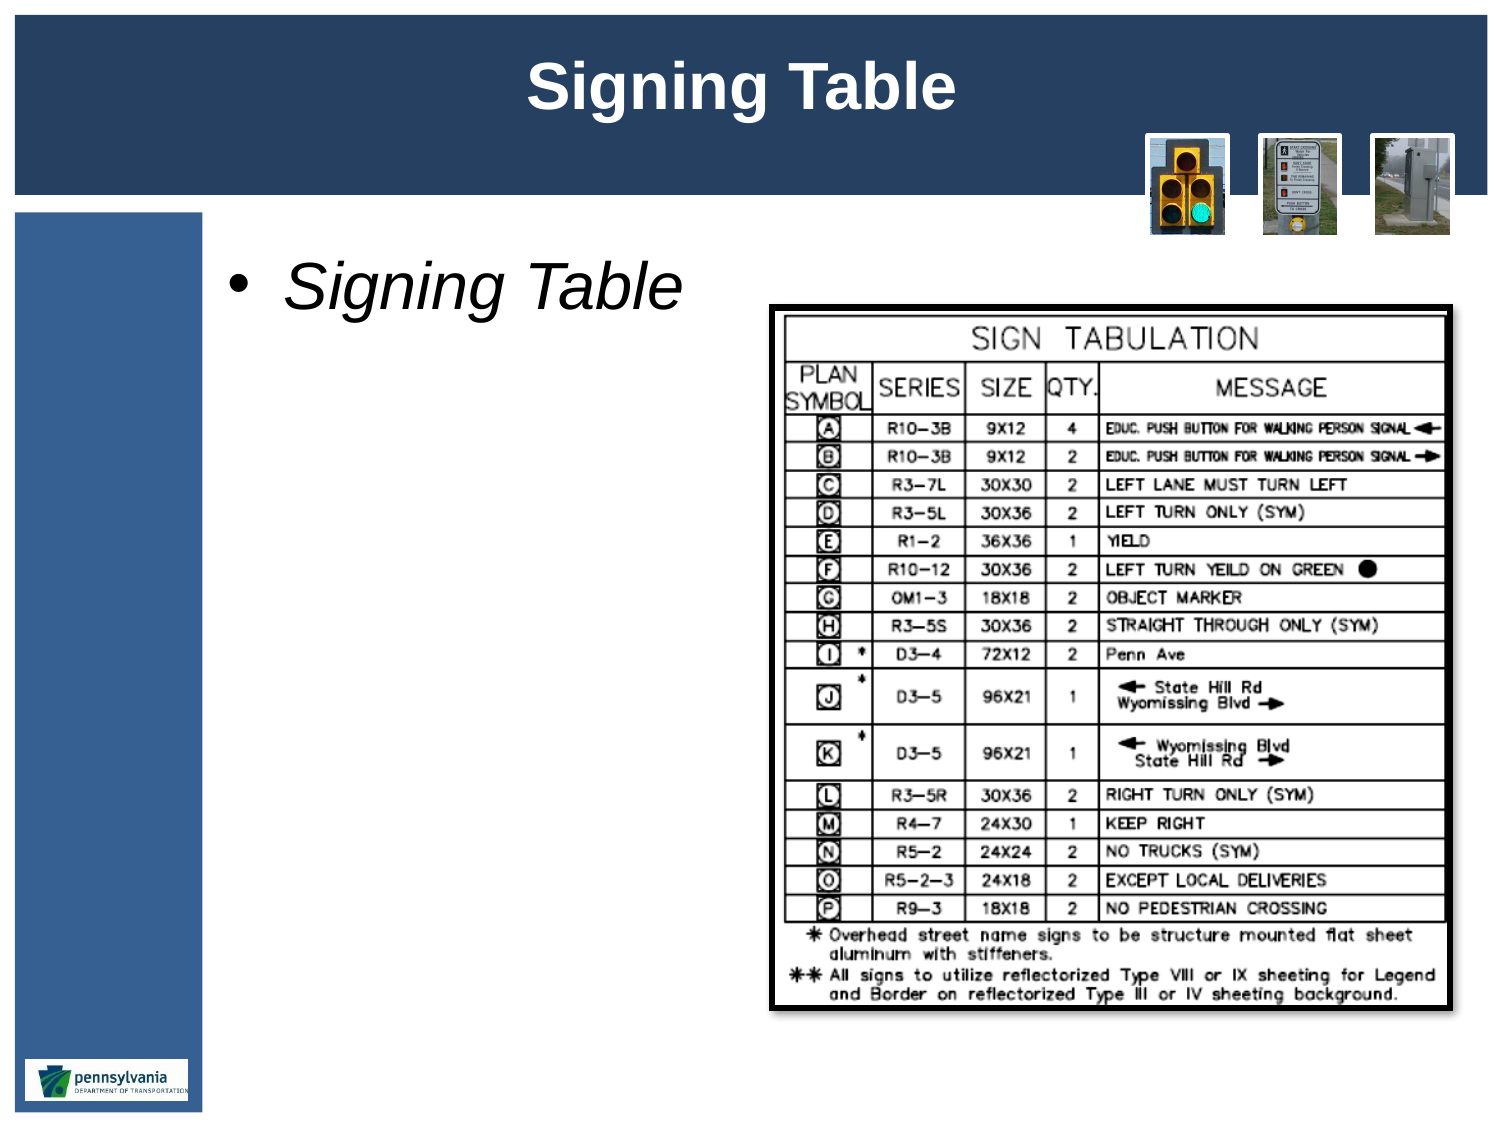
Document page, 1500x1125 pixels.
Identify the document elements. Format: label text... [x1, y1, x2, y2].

picture [1263, 151, 1337, 235]
picture [774, 310, 1447, 1006]
list Signing Table [212, 235, 750, 1101]
picture [25, 1059, 188, 1101]
title Signing Table [15, 15, 1488, 151]
picture [1375, 151, 1450, 235]
picture [1150, 151, 1225, 235]
